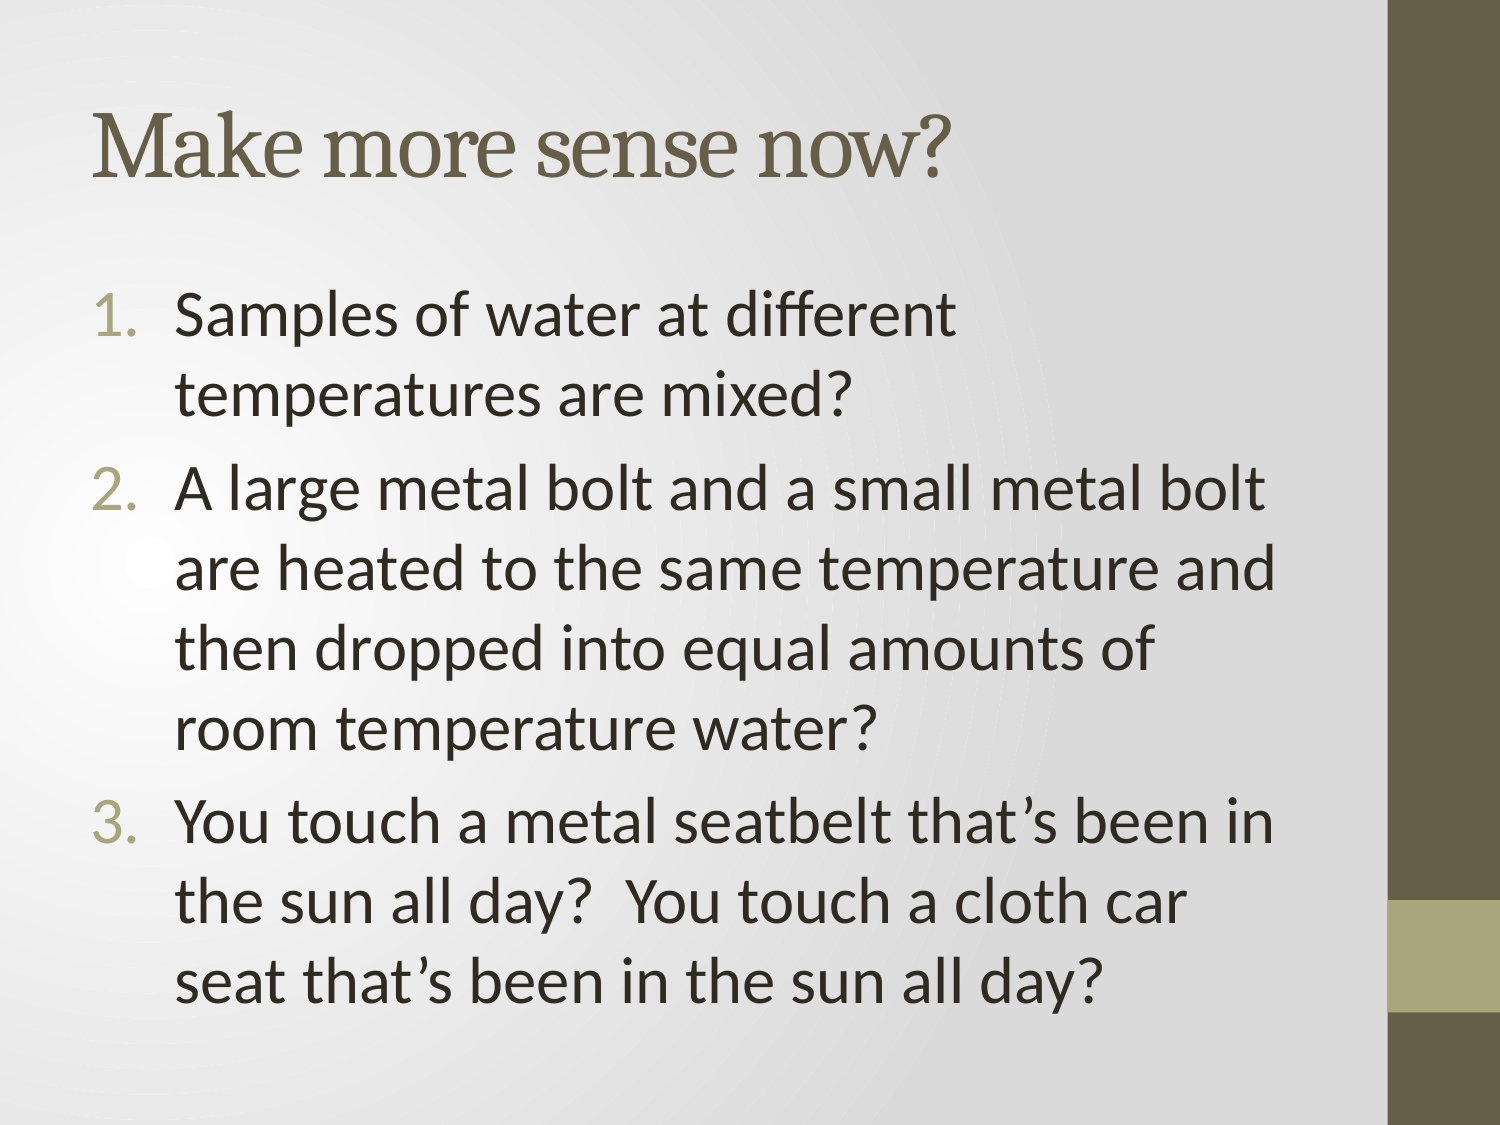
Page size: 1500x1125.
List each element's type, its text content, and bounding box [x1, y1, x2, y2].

title Make more sense now? [75, 45, 1325, 233]
list Samples of water at different temperatures are mixed? A large metal bolt and a small metal bolt are heated to the same temperature and then dropped into equal amounts of room temperature water? You touch a metal seatbelt that’s been in the sun all day? You touch a cloth car seat that’s been in the sun all day? [75, 262, 1325, 1050]
